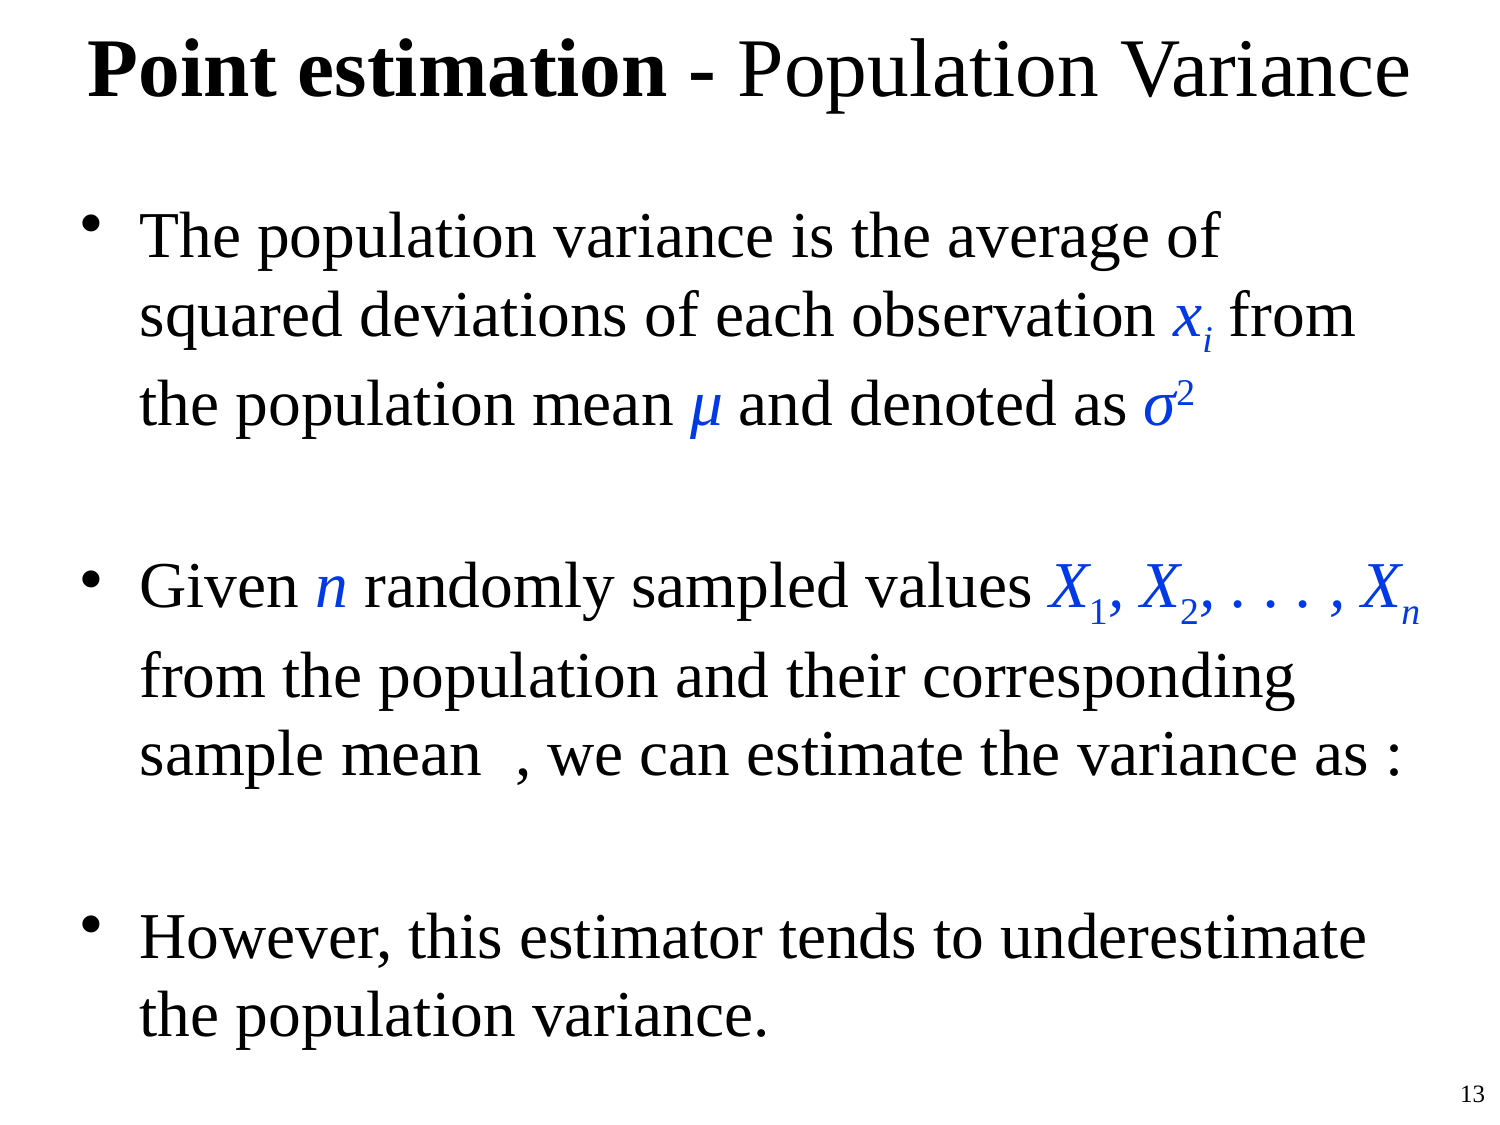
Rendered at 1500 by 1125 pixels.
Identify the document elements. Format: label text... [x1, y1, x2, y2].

slide_number 13 [1186, 1069, 1500, 1125]
title Point estimation - Population Variance [0, 0, 1500, 126]
